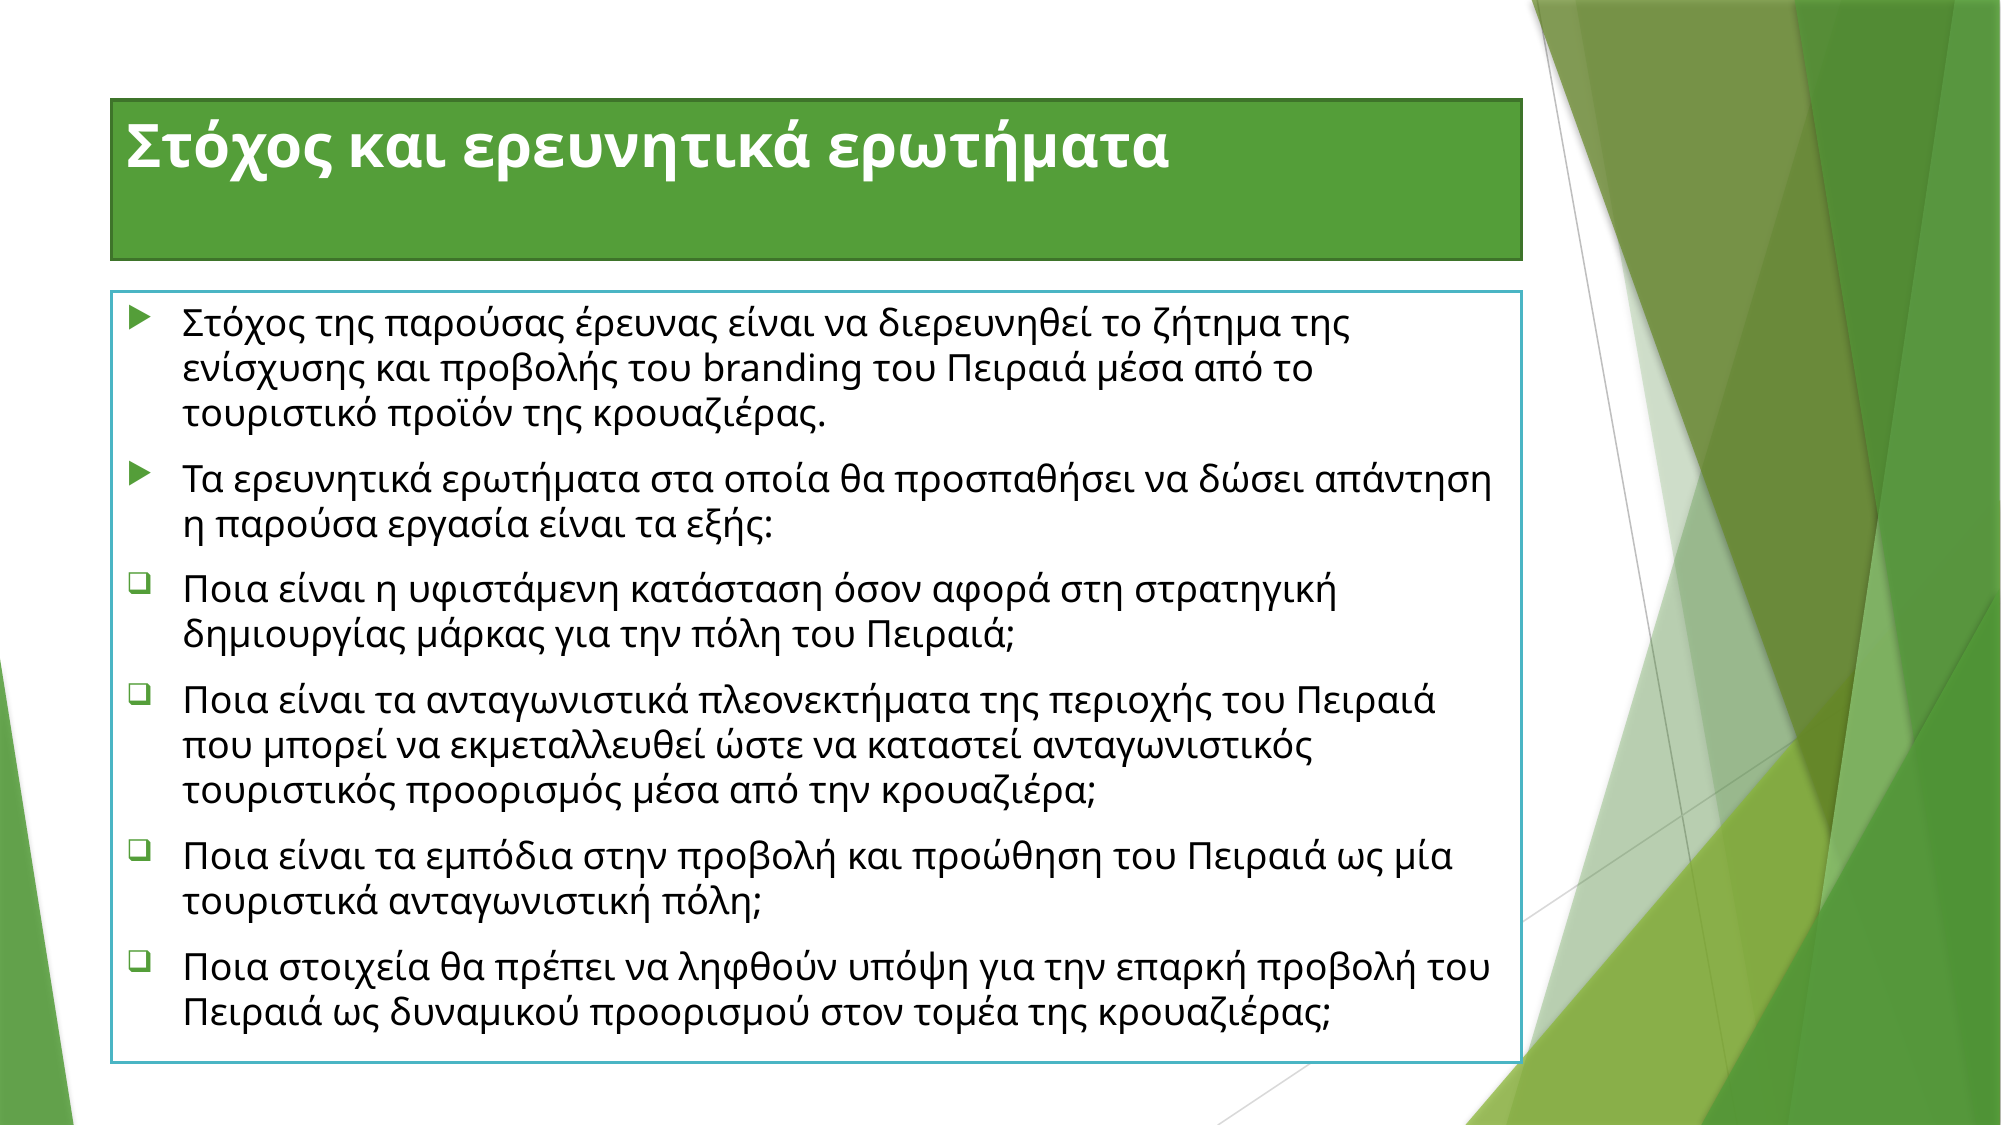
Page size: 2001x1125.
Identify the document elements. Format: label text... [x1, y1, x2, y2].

list Στόχος της παρούσας έρευνας είναι να διερευνηθεί το ζήτημα της ενίσχυσης και προβολής του branding του Πειραιά μέσα από το τουριστικό προϊόν της κρουαζιέρας. Τα ερευνητικά ερωτήματα στα οποία θα προσπαθήσει να δώσει απάντηση η παρούσα εργασία είναι τα εξής: Ποια είναι η υφιστάμενη κατάσταση όσον αφορά στη στρατηγική δημιουργίας μάρκας για την πόλη του Πειραιά; Ποια είναι τα ανταγωνιστικά πλεονεκτήματα της περιοχής του Πειραιά που μπορεί να εκμεταλλευθεί ώστε να καταστεί ανταγωνιστικός τουριστικός προορισμός μέσα από την κρουαζιέρα; Ποια είναι τα εμπόδια στην προβολή και προώθηση του Πειραιά ως μία τουριστικά ανταγωνιστική πόλη; Ποια στοιχεία θα πρέπει να ληφθούν υπόψη για την επαρκή προβολή του Πειραιά ως δυναμικού προορισμού στον τομέα της κρουαζιέρας; [110, 290, 1523, 1064]
title Στόχος και ερευνητικά ερωτήματα [110, 98, 1523, 261]
